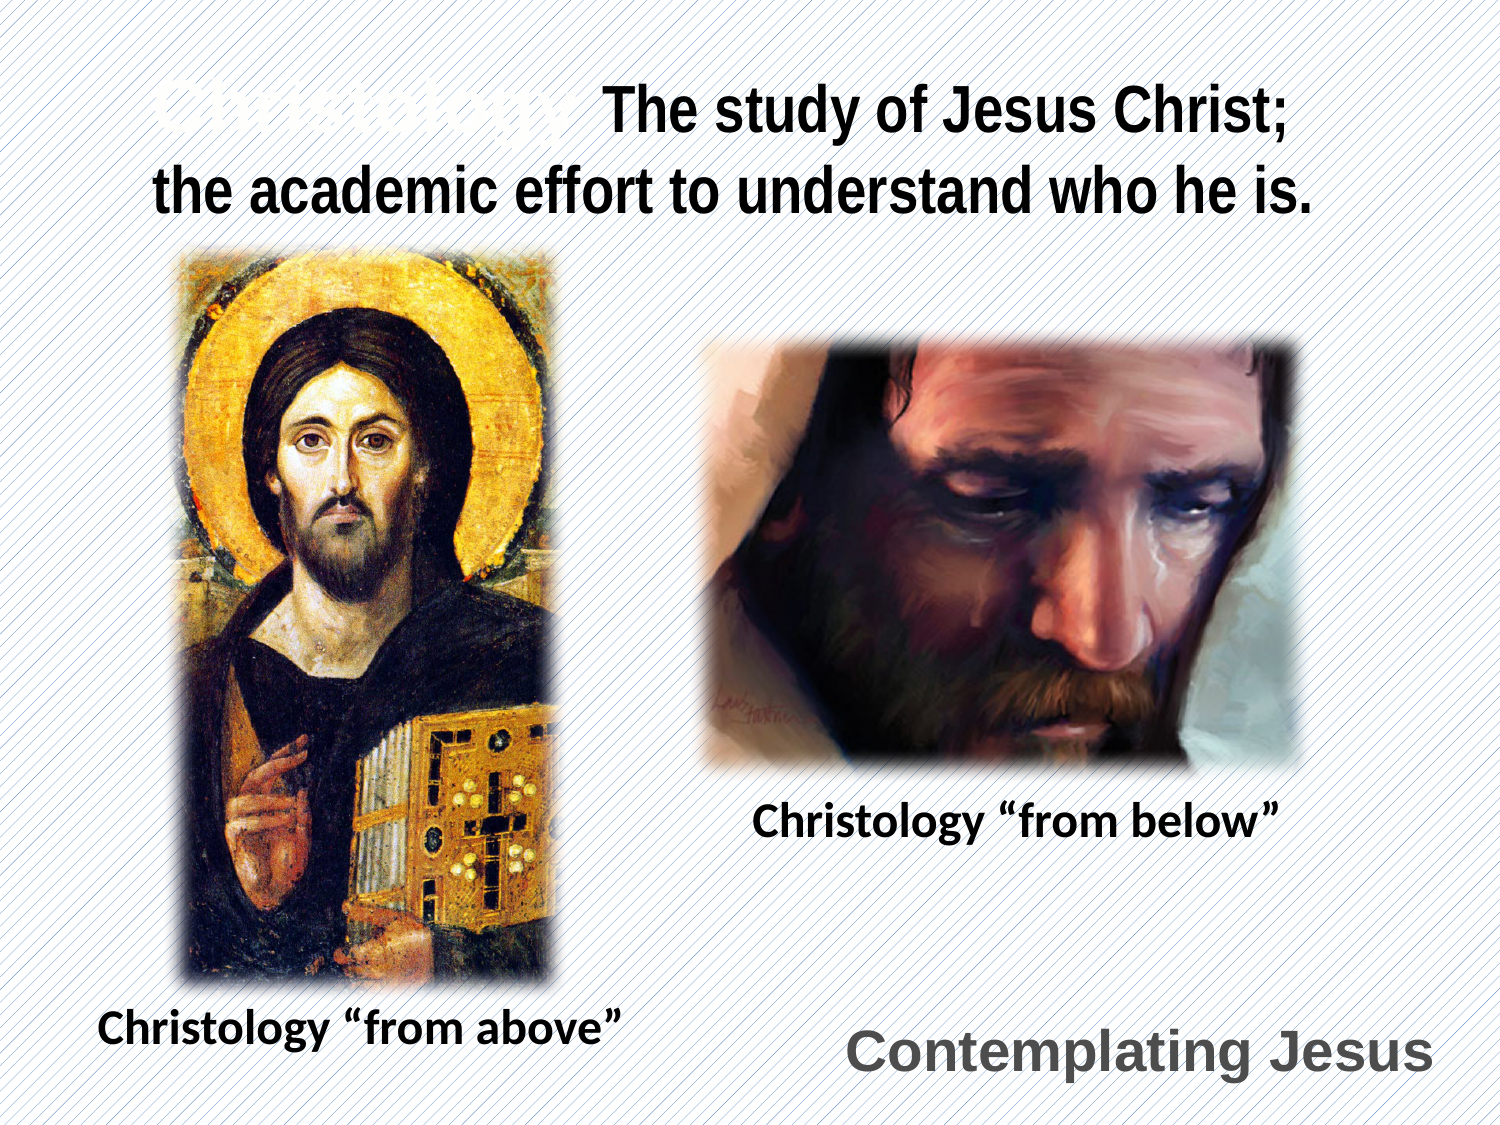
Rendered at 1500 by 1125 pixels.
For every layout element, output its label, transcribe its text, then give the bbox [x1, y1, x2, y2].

picture [162, 238, 569, 1002]
text_box Christology “from above” [74, 987, 648, 1063]
text_box Christology “from below” [726, 792, 1308, 856]
text_box Christology The study of Jesus Christ; the academic effort to understand who he is. [137, 49, 1425, 235]
text_box Contemplating Jesus [812, 1006, 1450, 1125]
picture [687, 325, 1313, 784]
